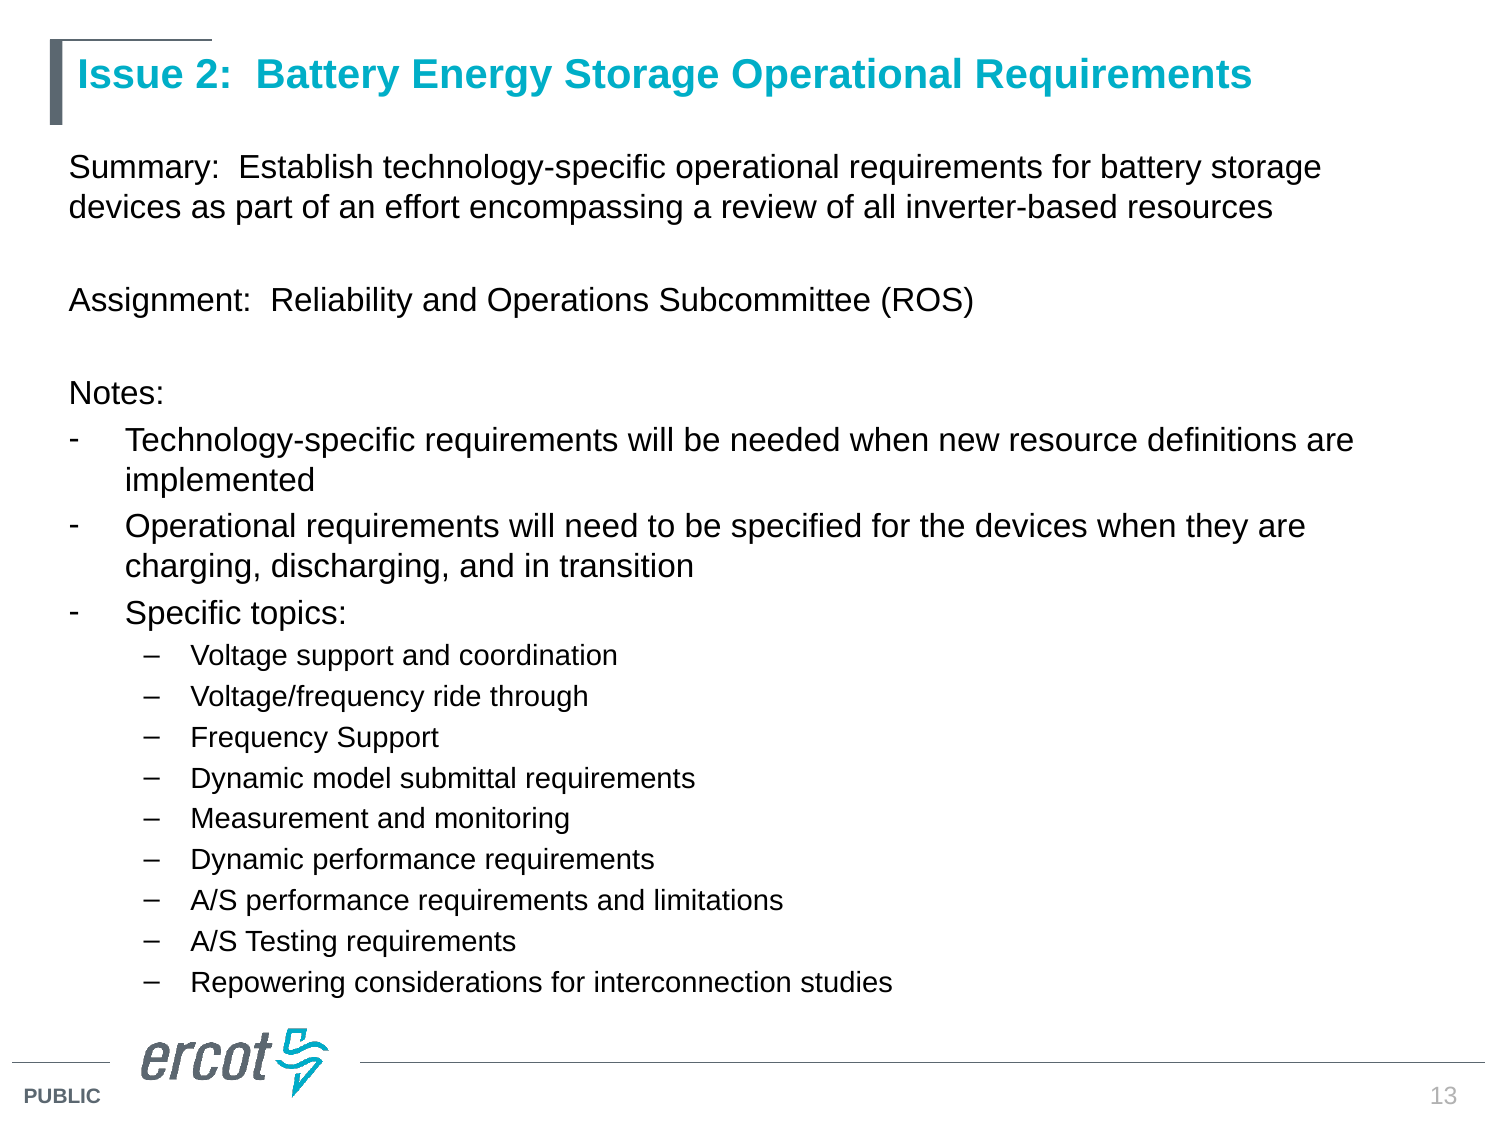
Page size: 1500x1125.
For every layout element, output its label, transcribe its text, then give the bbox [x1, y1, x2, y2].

text_box [323, 507, 1500, 583]
title Issue 2: Battery Energy Storage Operational Requirements [62, 39, 1450, 125]
picture [137, 1050, 332, 1100]
slide_number 13 [1400, 1076, 1488, 1113]
list Summary: Establish technology-specific operational requirements for battery storage devices as part of an effort encompassing a review of all inverter-based resources Assignment: Reliability and Operations Subcommittee (ROS) Notes: Technology-specific requirements will be needed when new resource definitions are implemented Operational requirements will need to be specified for the devices when they are charging, discharging, and in transition Specific topics: Voltage support and coordination Voltage/frequency ride through Frequency Support Dynamic model submittal requirements Measurement and monitoring Dynamic performance requirements A/S performance requirements and limitations A/S Testing requirements Repowering considerations for interconnection studies [53, 137, 1441, 1050]
